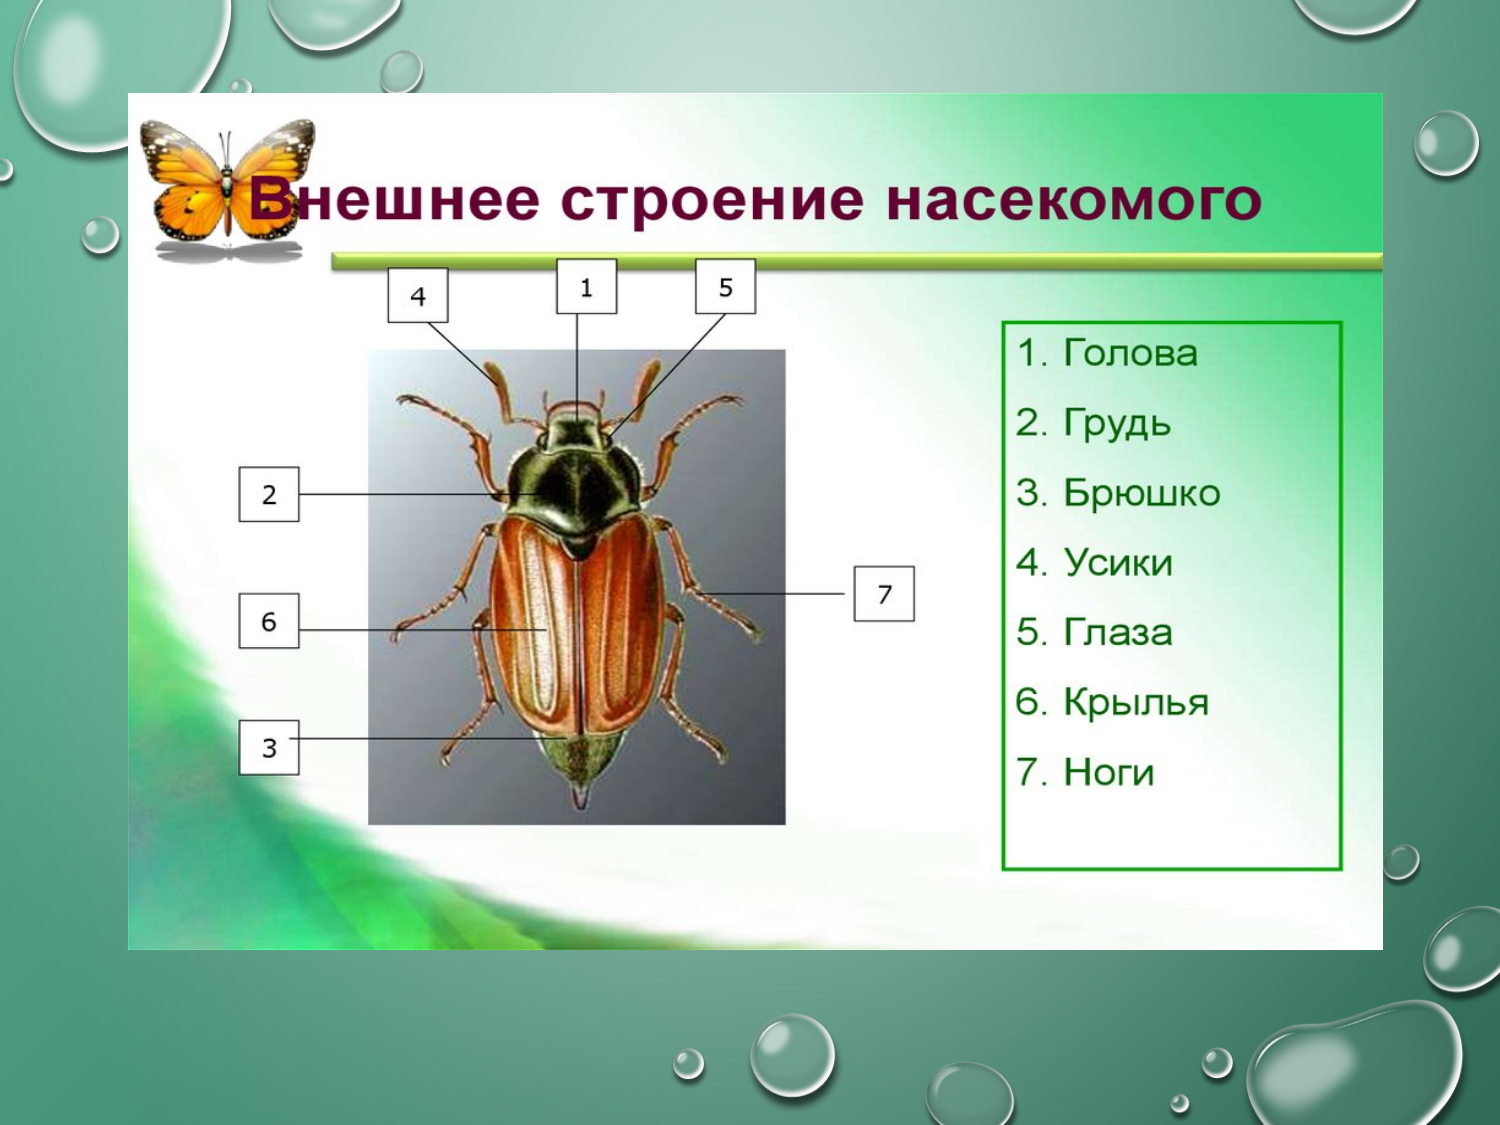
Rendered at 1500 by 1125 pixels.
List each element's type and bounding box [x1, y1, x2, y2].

list [128, 93, 1384, 951]
picture [0, 0, 1500, 1125]
